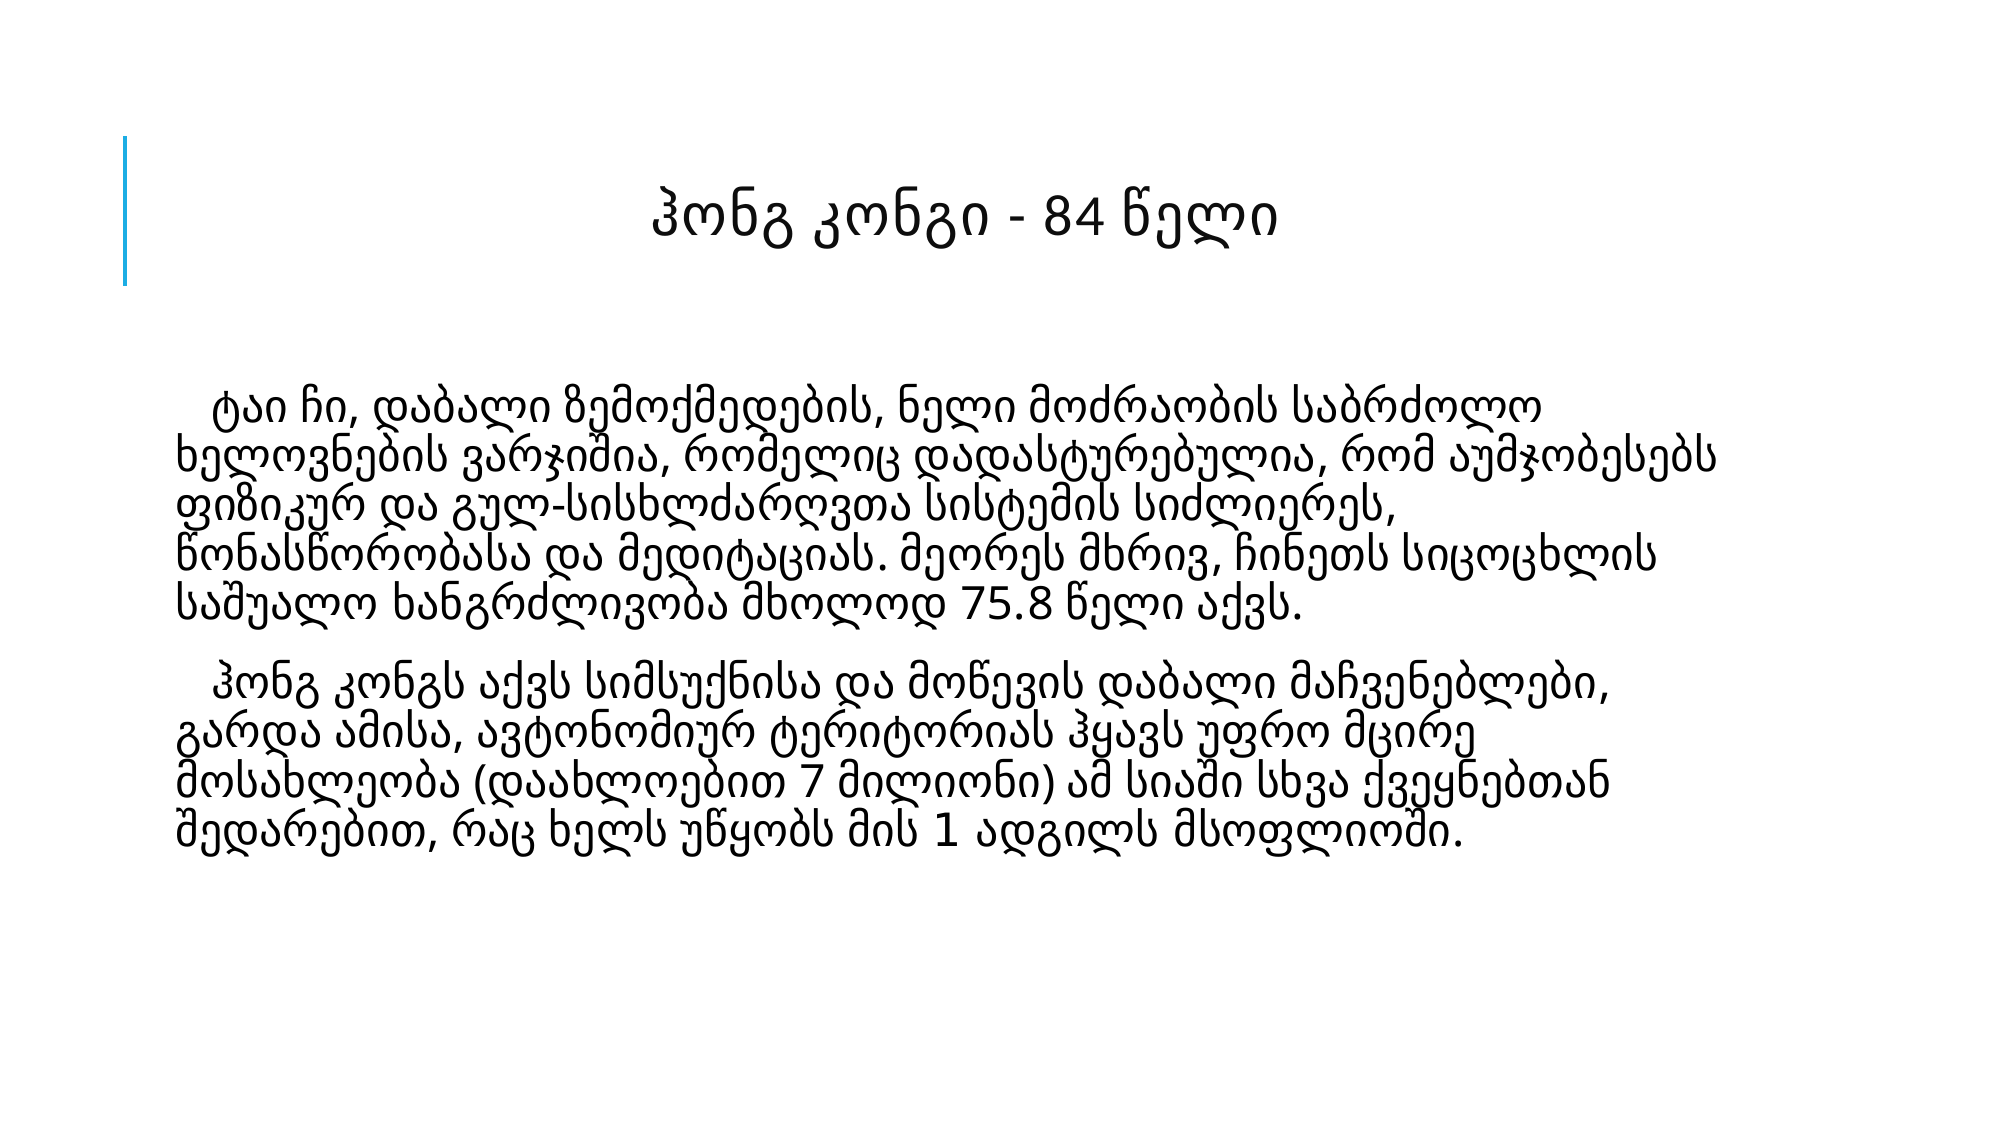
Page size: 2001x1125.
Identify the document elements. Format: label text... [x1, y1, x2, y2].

list ტაი ჩი, დაბალი ზემოქმედების, ნელი მოძრაობის საბრძოლო ხელოვნების ვარჯიშია, რომელიც დადასტურებულია, რომ აუმჯობესებს ფიზიკურ და გულ-სისხლძარღვთა სისტემის სიძლიერეს, წონასწორობასა და მედიტაციას. მეორეს მხრივ, ჩინეთს სიცოცხლის საშუალო ხანგრძლივობა მხოლოდ 75.8 წელი აქვს. ჰონგ კონგს აქვს სიმსუქნისა და მოწევის დაბალი მაჩვენებლები, გარდა ამისა, ავტონომიურ ტერიტორიას ჰყავს უფრო მცირე მოსახლეობა (დაახლოებით 7 მილიონი) ამ სიაში სხვა ქვეყნებთან შედარებით, რაც ხელს უწყობს მის 1 ადგილს მსოფლიოში. [168, 375, 1763, 1035]
title ჰონგ კონგი - 84 წელი [168, 96, 1763, 342]
